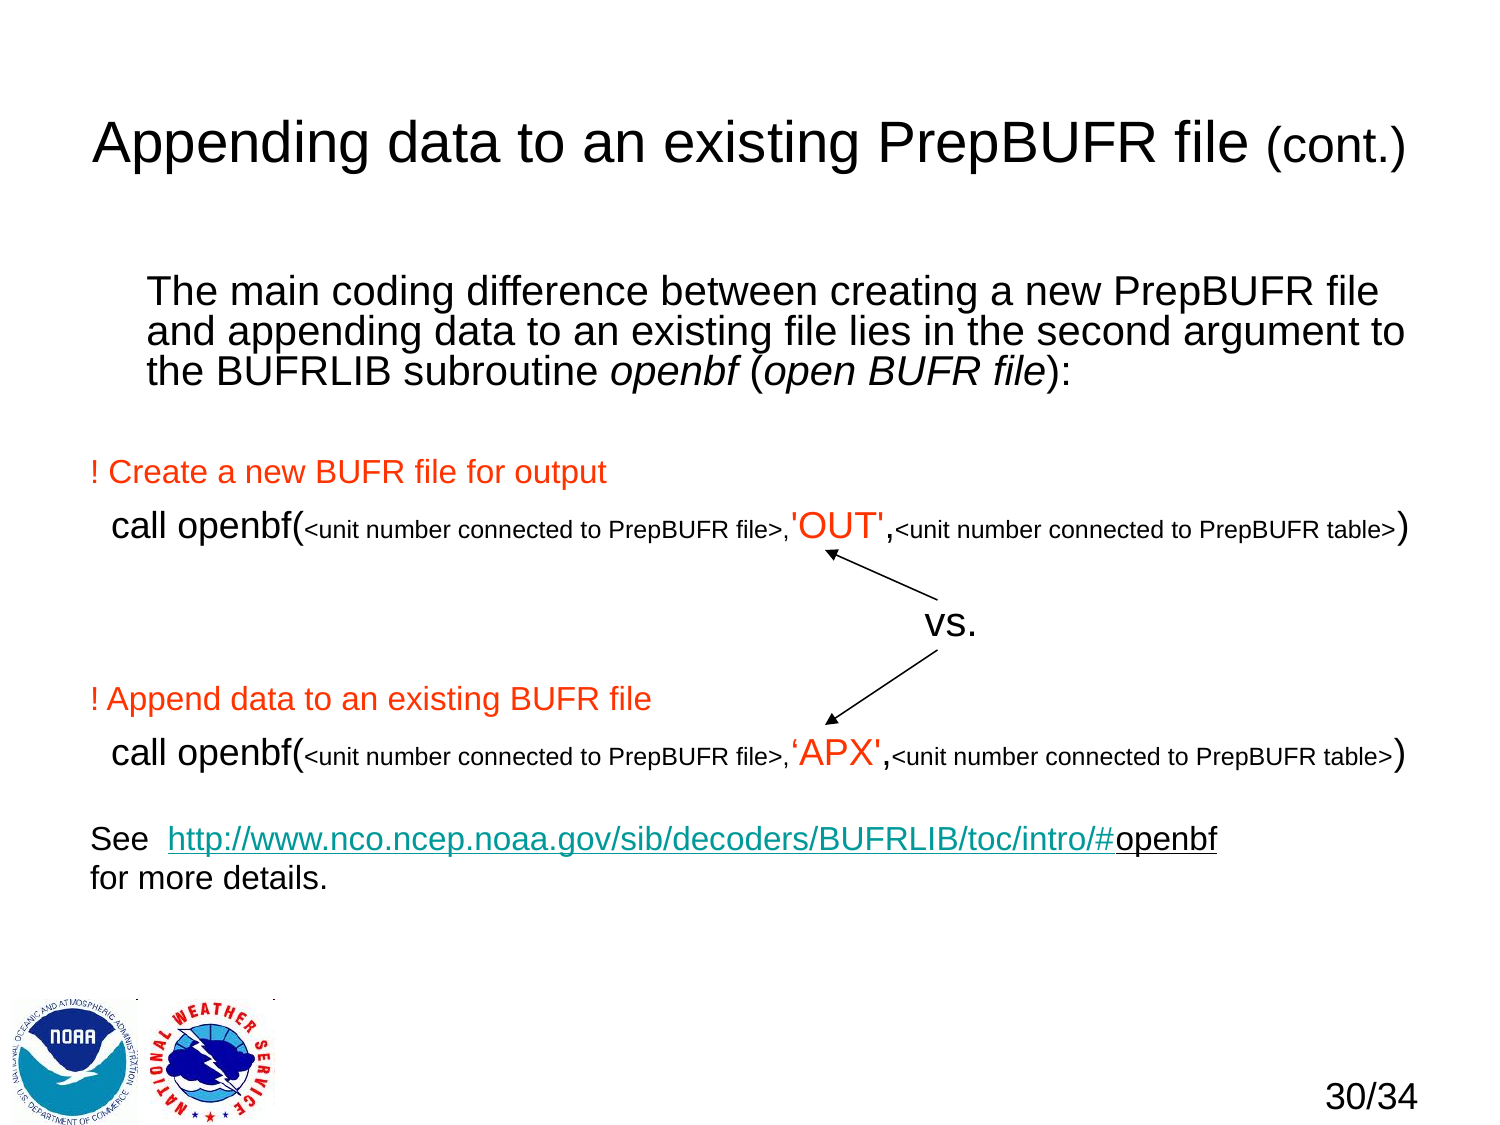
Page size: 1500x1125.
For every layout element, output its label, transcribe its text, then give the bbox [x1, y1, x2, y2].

picture [12, 999, 138, 1125]
title Appending data to an existing PrepBUFR file (cont.) [75, 45, 1425, 233]
list The main coding difference between creating a new PrepBUFR file and appending data to an existing file lies in the second argument to the BUFRLIB subroutine openbf (open BUFR file): ! Create a new BUFR file for output call openbf(<unit number connected to PrepBUFR file>,'OUT',<unit number connected to PrepBUFR table>) vs. ! Append data to an existing BUFR file call openbf(<unit number connected to PrepBUFR file>,‘APX',<unit number connected to PrepBUFR table>) See http://www.nco.ncep.noaa.gov/sib/decoders/BUFRLIB/toc/intro/#openbf for more details. [75, 266, 1425, 1009]
picture [150, 1009, 275, 1125]
text_box [825, 649, 938, 725]
text_box [825, 549, 938, 601]
